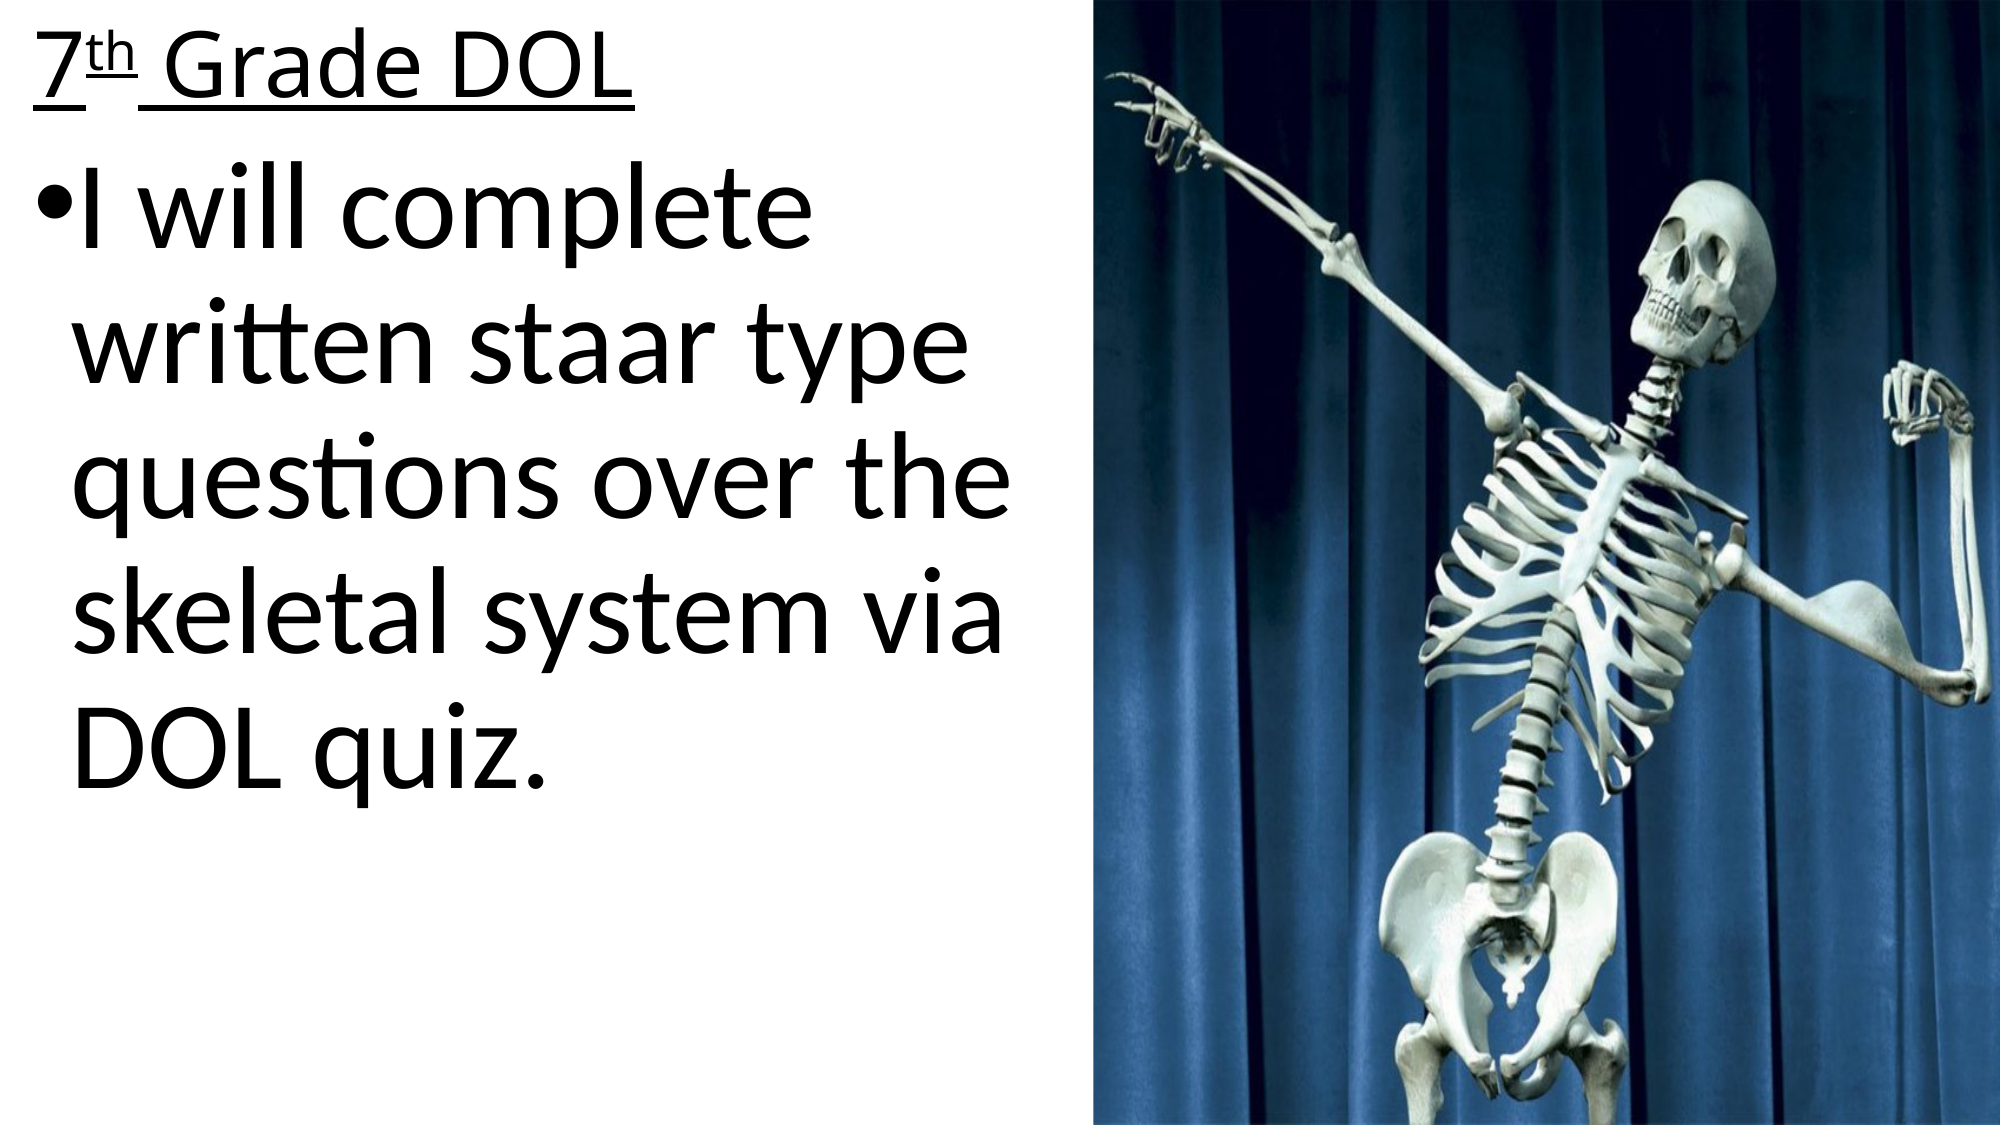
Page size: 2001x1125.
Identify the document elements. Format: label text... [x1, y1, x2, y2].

picture [1093, 193, 1118, 199]
list I will complete written staar type questions over the skeletal system via DOL quiz. [18, 133, 1093, 1014]
picture [1093, 0, 2000, 1125]
title 7th Grade DOL [18, 0, 1093, 133]
